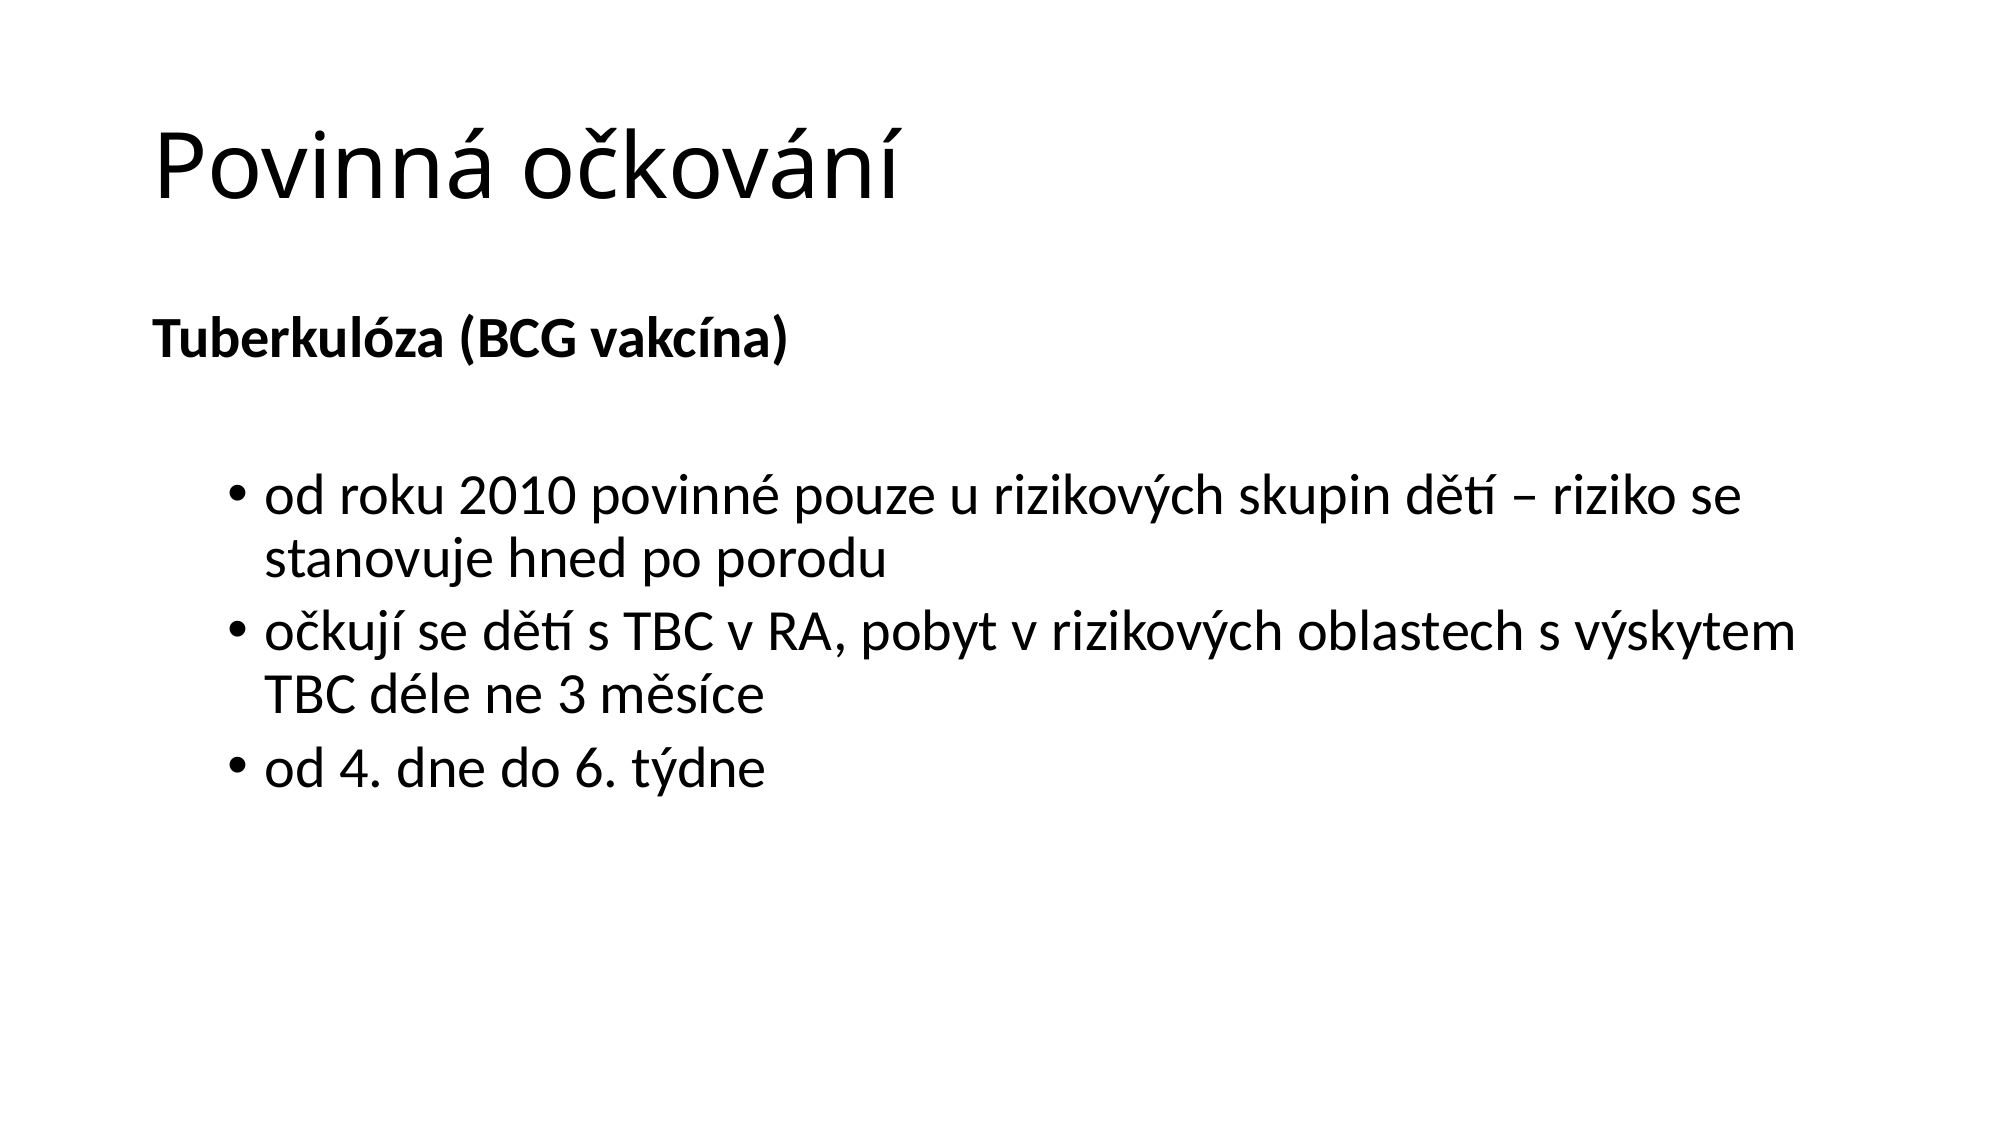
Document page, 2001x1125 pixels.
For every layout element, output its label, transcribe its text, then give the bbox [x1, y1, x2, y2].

list Tuberkulóza (BCG vakcína) od roku 2010 povinné pouze u rizikových skupin dětí – riziko se stanovuje hned po porodu očkují se dětí s TBC v RA, pobyt v rizikových oblastech s výskytem TBC déle ne 3 měsíce od 4. dne do 6. týdne [137, 299, 1863, 1014]
title Povinná očkování [137, 59, 1863, 278]
